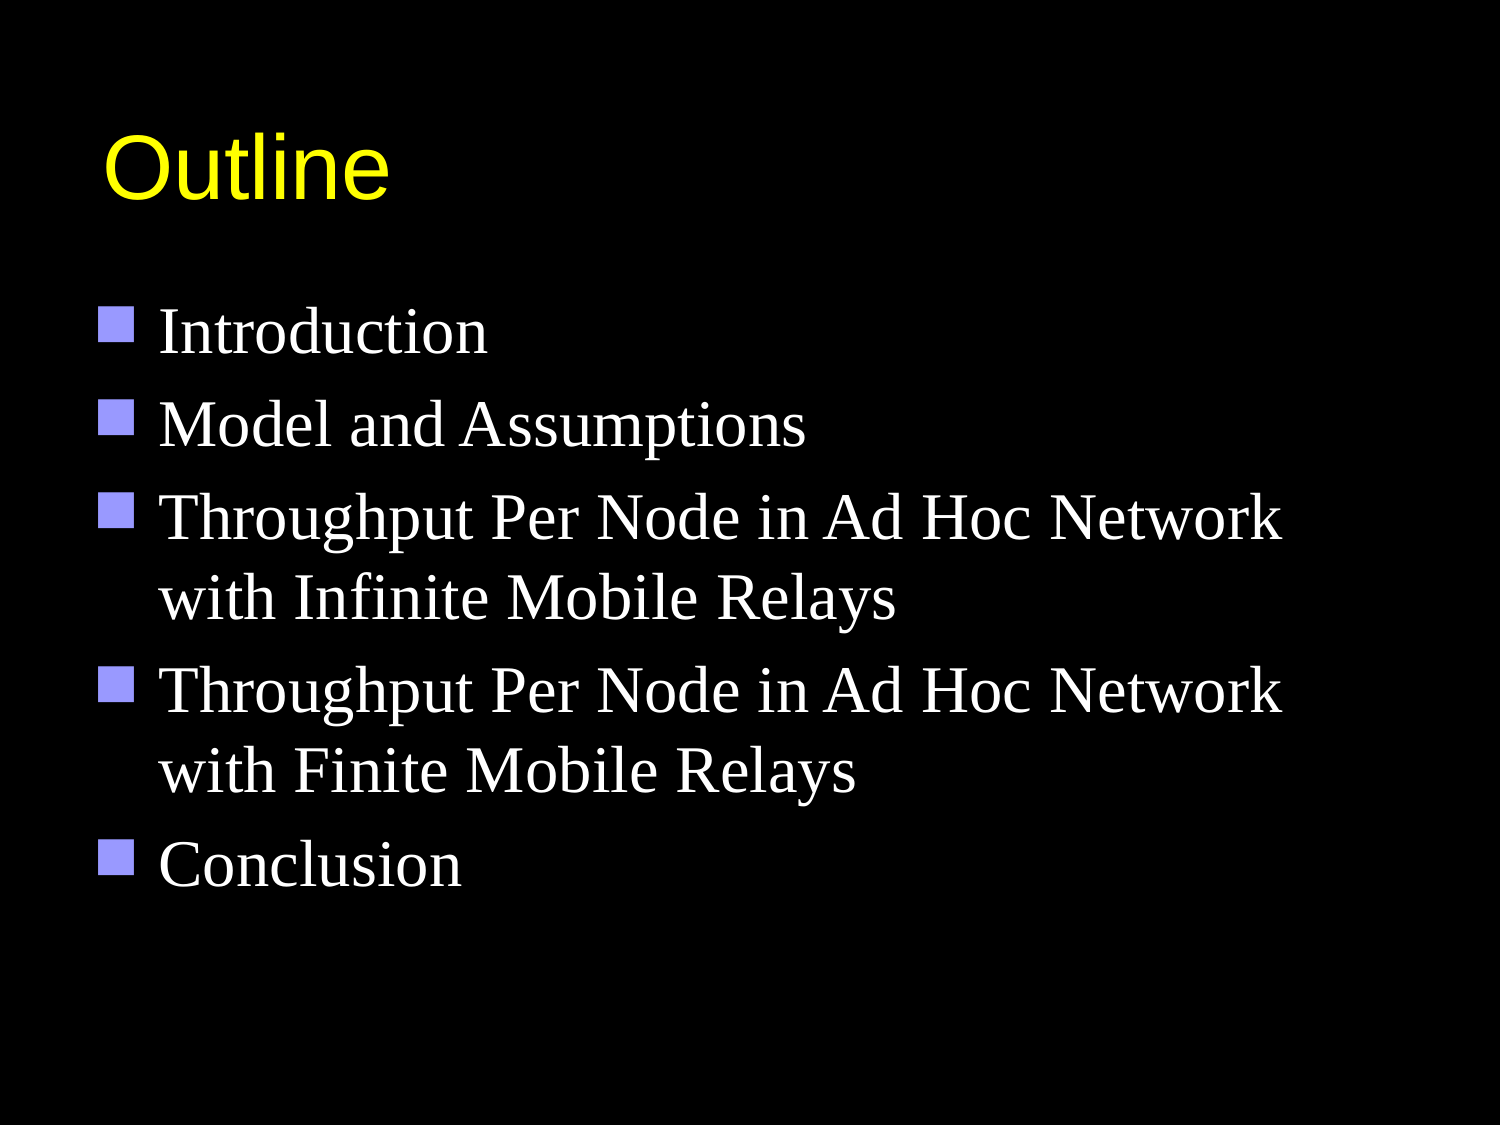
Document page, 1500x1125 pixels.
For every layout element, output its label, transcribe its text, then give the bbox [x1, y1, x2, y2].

title Outline [86, 38, 1363, 226]
list Introduction Model and Assumptions Throughput Per Node in Ad Hoc Network with Infinite Mobile Relays Throughput Per Node in Ad Hoc Network with Finite Mobile Relays Conclusion [86, 278, 1363, 951]
